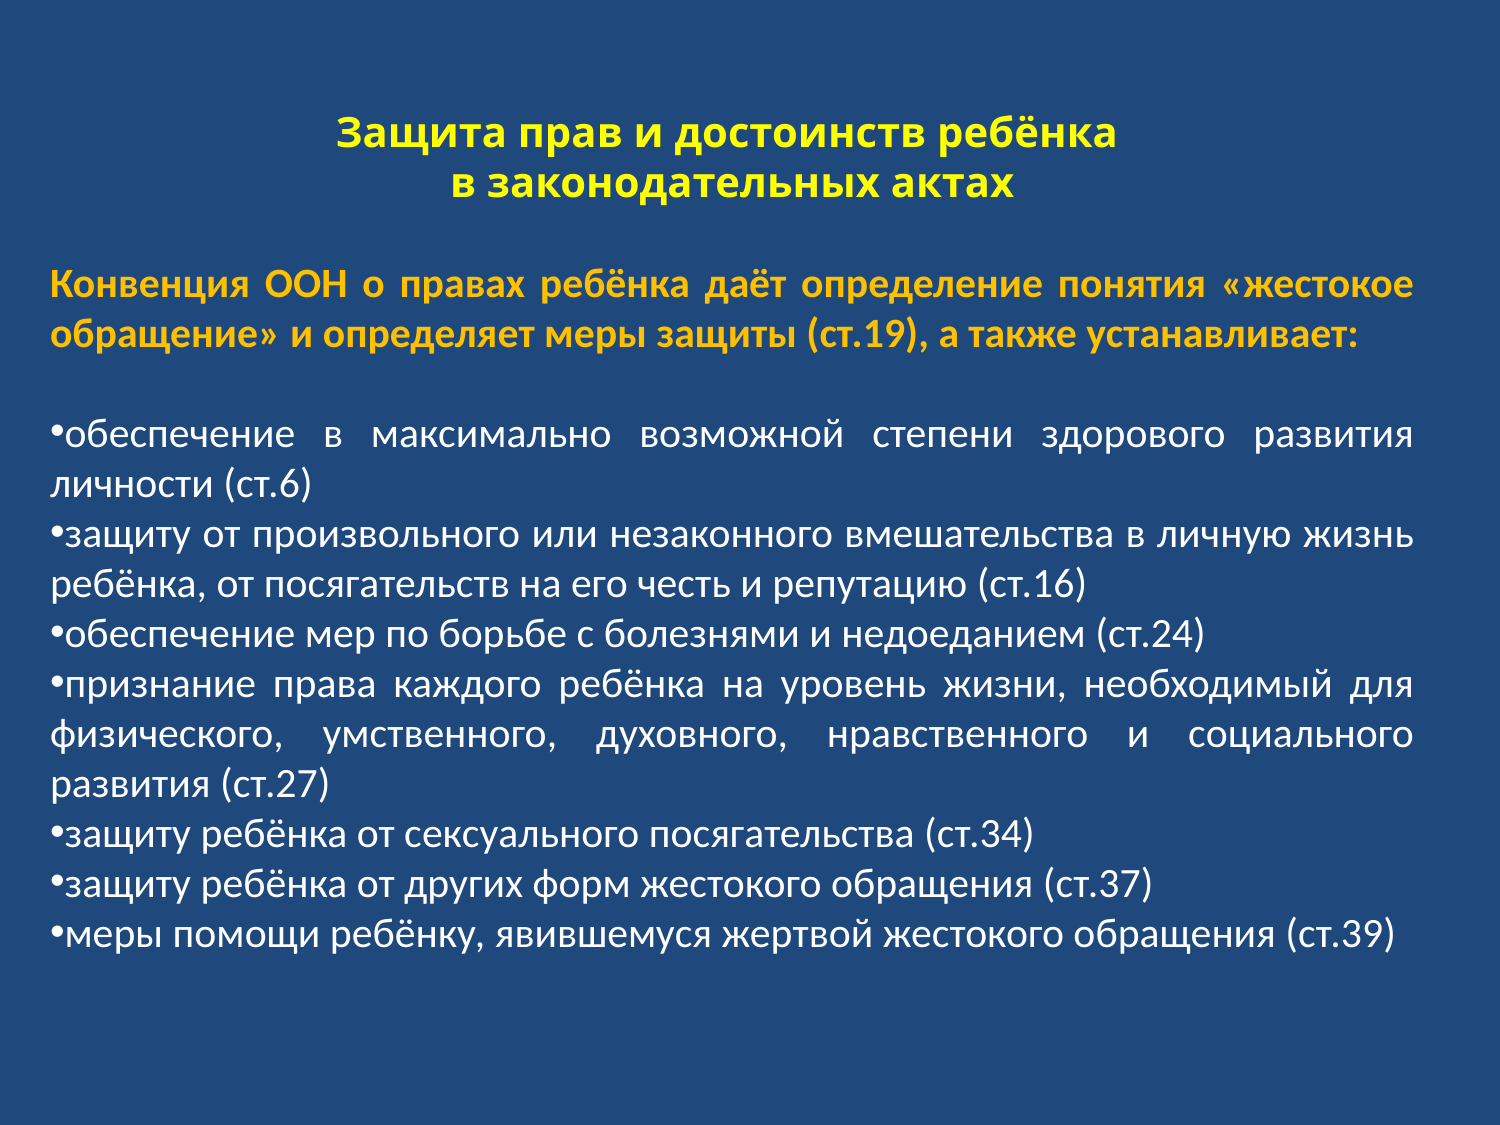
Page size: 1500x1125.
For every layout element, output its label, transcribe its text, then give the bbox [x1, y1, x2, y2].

text_box Защита прав и достоинств ребёнка в законодательных актах Конвенция ООН о правах ребёнка даёт определение понятия «жестокое обращение» и определяет меры защиты (ст.19), а также устанавливает: обеспечение в максимально возможной степени здорового развития личности (ст.6) защиту от произвольного или незаконного вмешательства в личную жизнь ребёнка, от посягательств на его честь и репутацию (ст.16) обеспечение мер по борьбе с болезнями и недоеданием (ст.24) признание права каждого ребёнка на уровень жизни, необходимый для физического, умственного, духовного, нравственного и социального развития (ст.27) защиту ребёнка от сексуального посягательства (ст.34) защиту ребёнка от других форм жестокого обращения (ст.37) меры помощи ребёнку, явившемуся жертвой жестокого обращения (ст.39) [35, 97, 1430, 1009]
